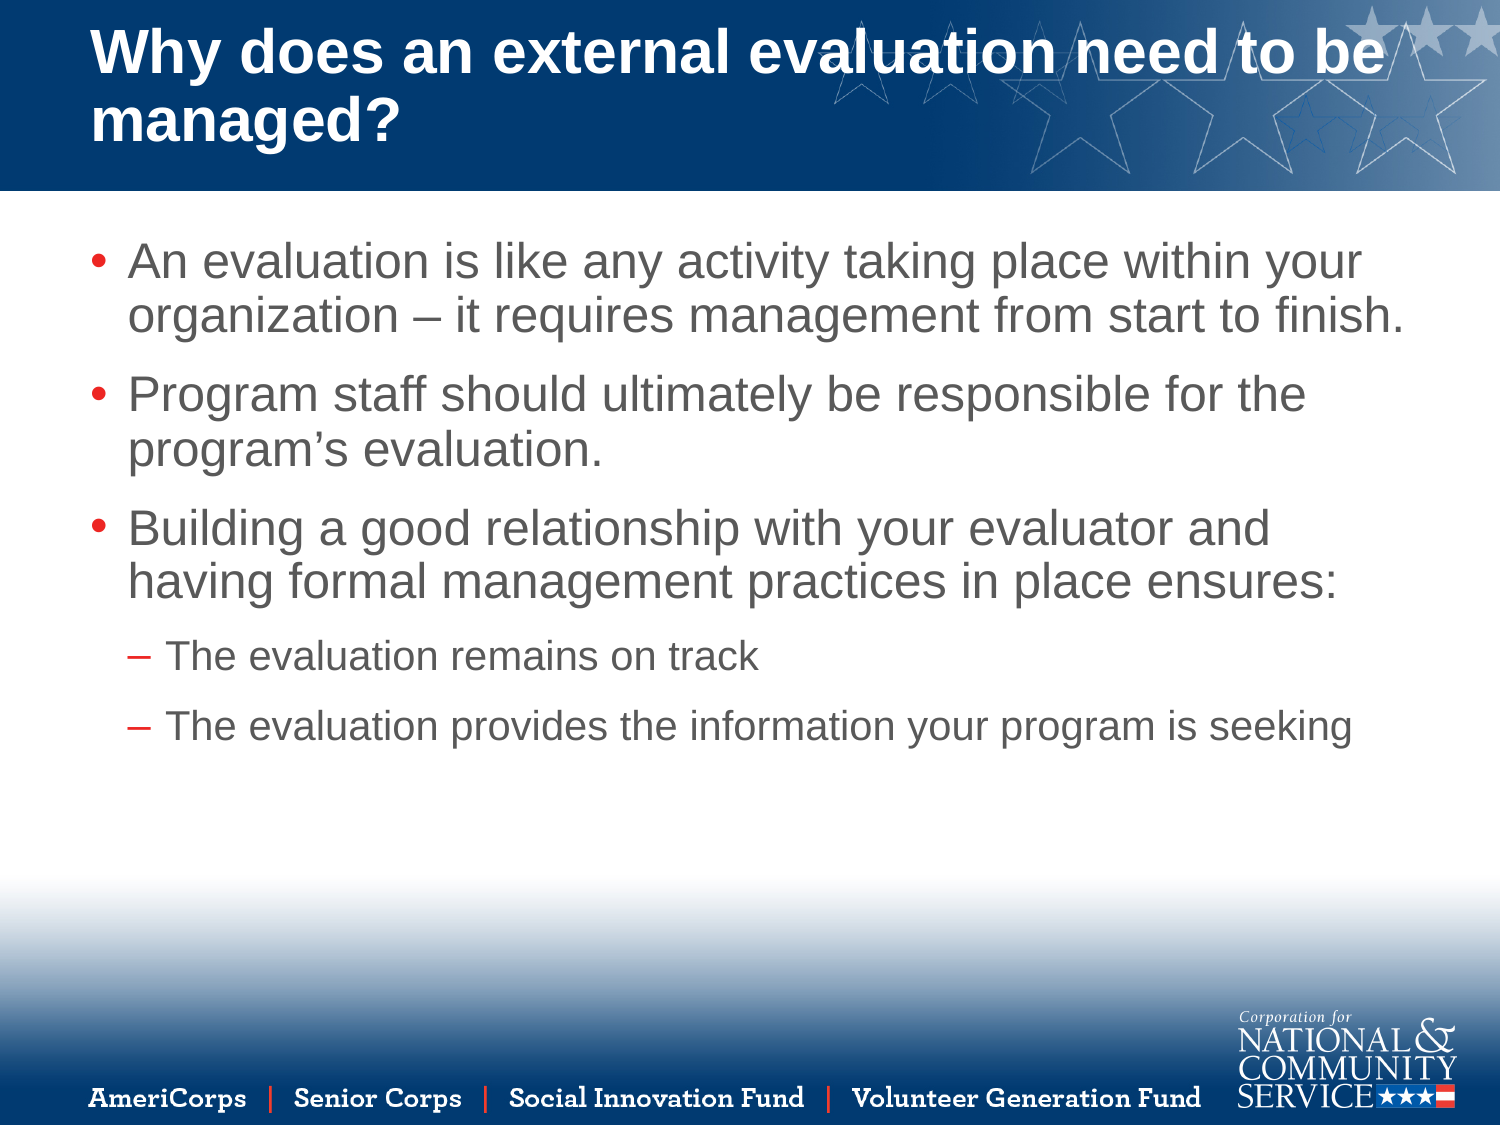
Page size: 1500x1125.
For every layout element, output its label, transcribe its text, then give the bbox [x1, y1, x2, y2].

title Why does an external evaluation need to be managed? [75, 15, 1425, 162]
list An evaluation is like any activity taking place within your organization – it requires management from start to finish. Program staff should ultimately be responsible for the program’s evaluation. Building a good relationship with your evaluator and having formal management practices in place ensures: The evaluation remains on track The evaluation provides the information your program is seeking [75, 228, 1436, 1039]
picture [0, 0, 1500, 1125]
